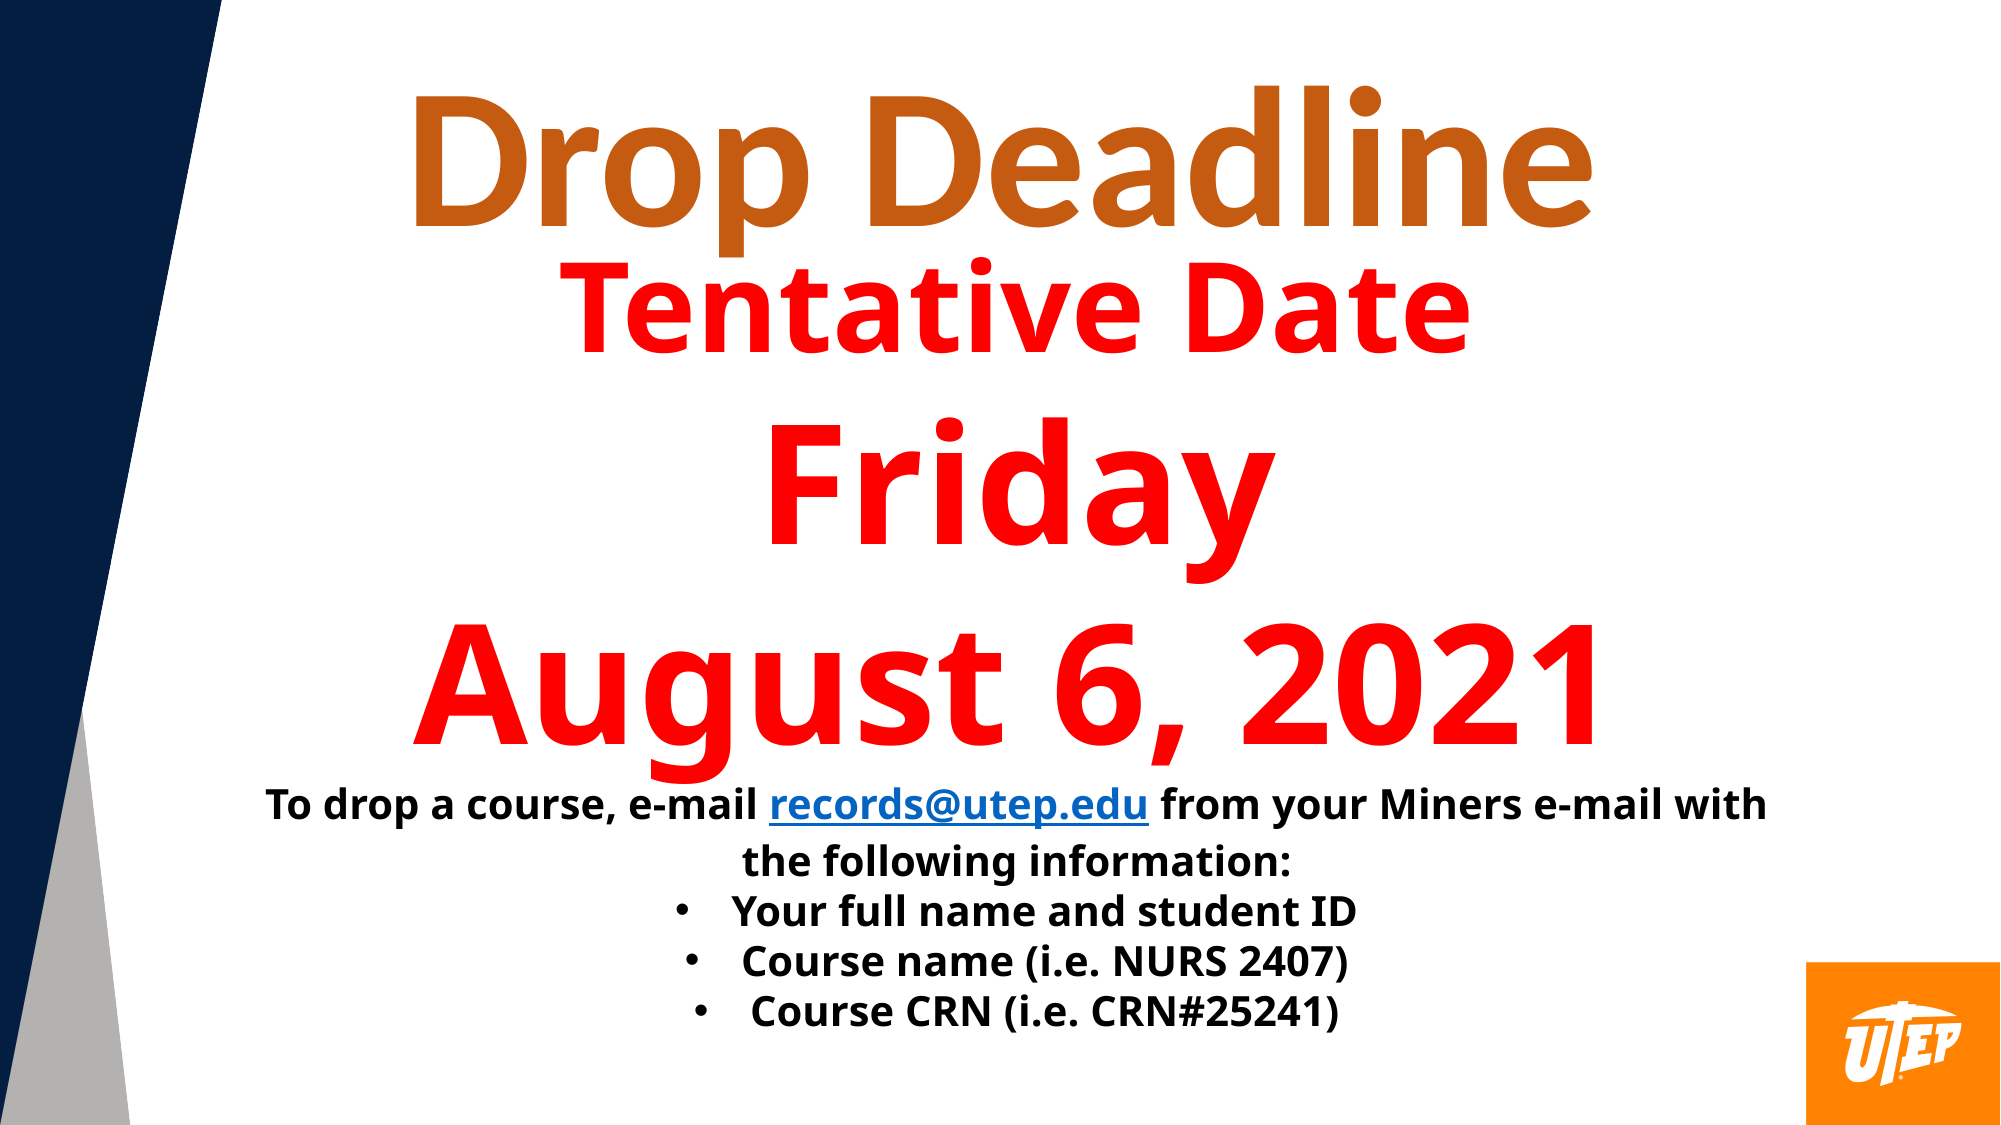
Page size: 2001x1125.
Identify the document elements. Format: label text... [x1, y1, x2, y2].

text_box Drop Deadline [364, 46, 1640, 220]
text_box Tentative Date Friday August 6, 2021 To drop a course, e-mail records@utep.edu from your Miners e-mail with the following information: Your full name and student ID Course name (i.e. NURS 2407) Course CRN (i.e. CRN#25241) [220, 220, 1814, 1103]
picture [0, 0, 2000, 1125]
